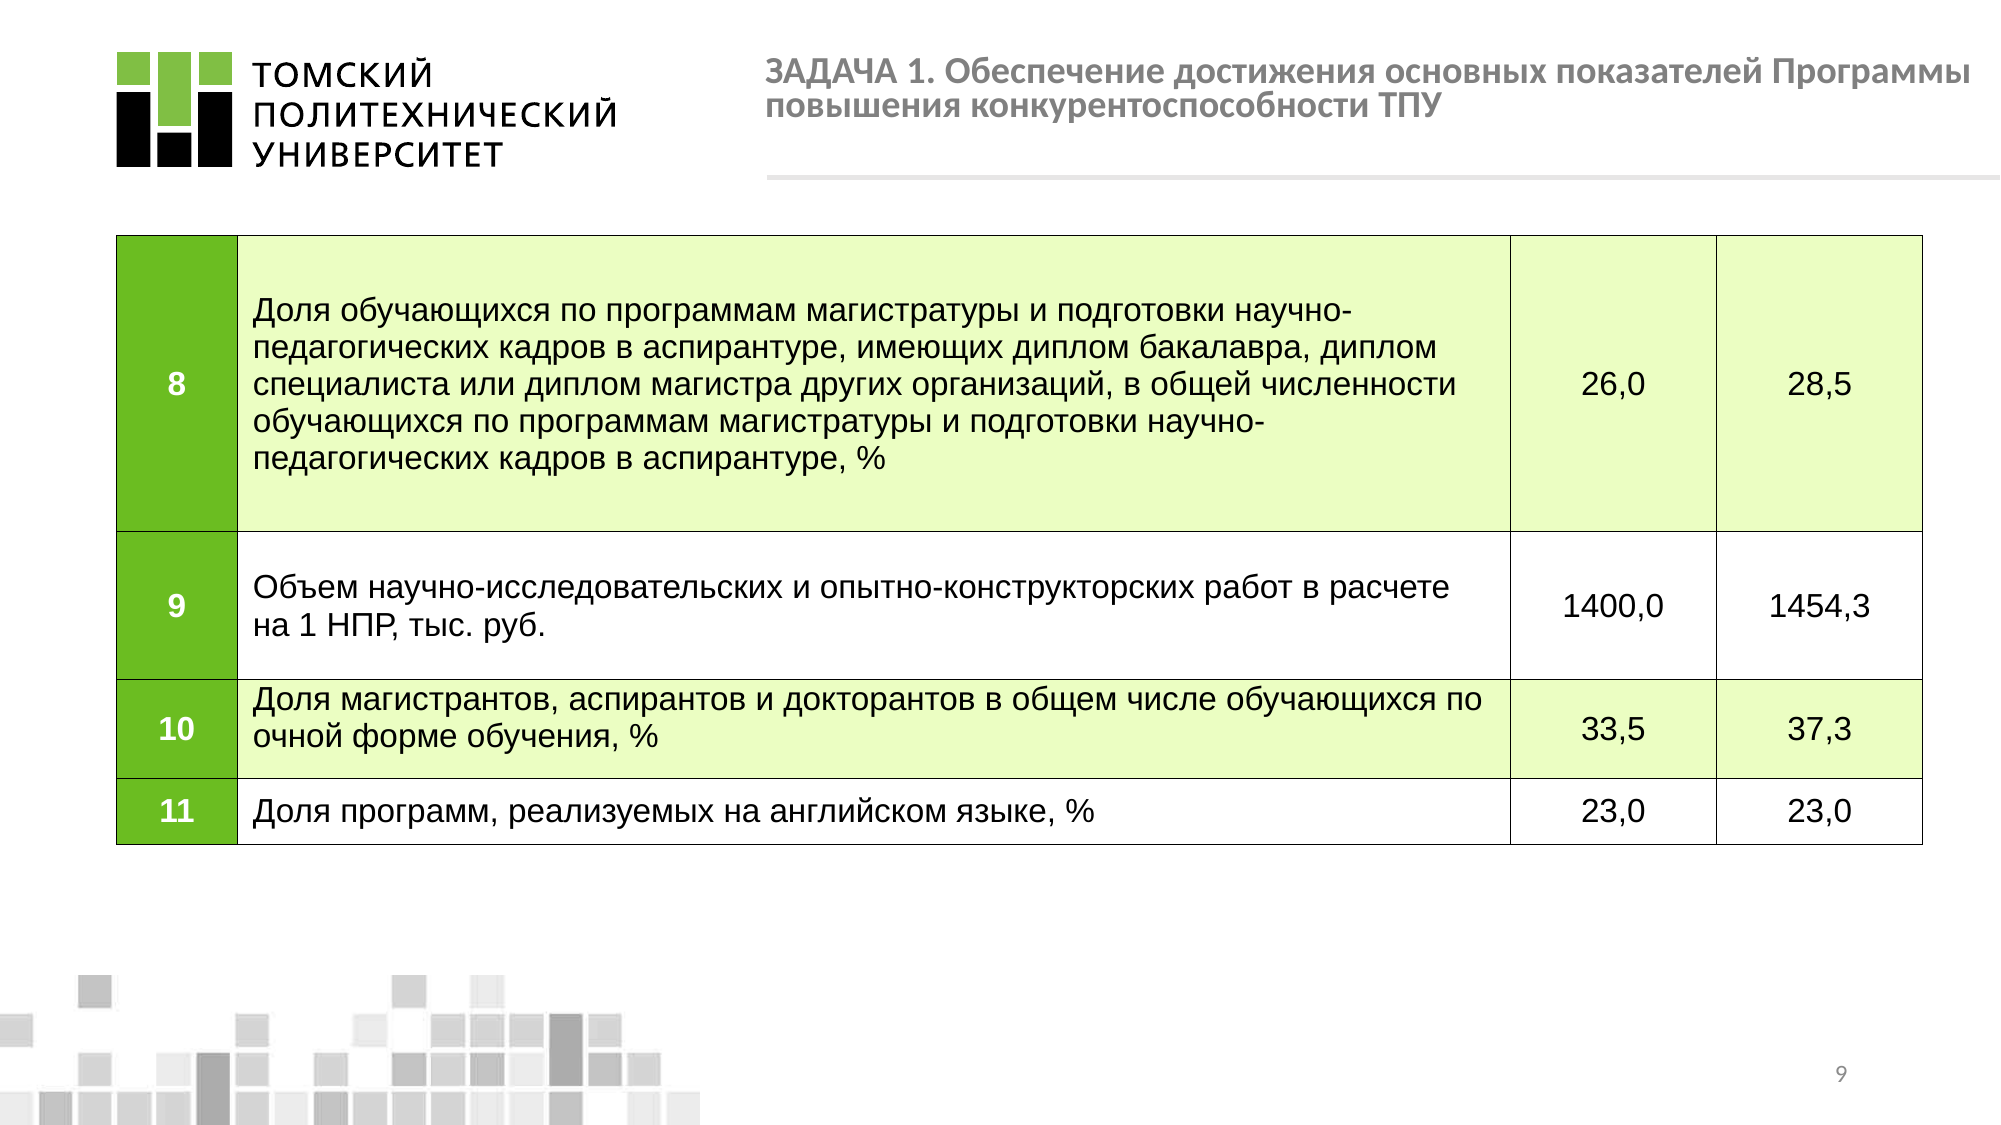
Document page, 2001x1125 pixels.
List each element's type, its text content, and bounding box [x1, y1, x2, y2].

text_box ЗАДАЧА 1. Обеспечение достижения основных показателей Программы повышения конкурентоспособности ТПУ [750, 0, 2000, 180]
table_cell 23,0 [1717, 779, 1922, 844]
table_cell Объем научно-исследовательских и опытно-конструкторских работ в расчете на 1 НПР, тыс. руб. [238, 532, 1510, 679]
picture [0, 975, 700, 1125]
table_cell 10 [117, 680, 237, 778]
table_cell Доля программ, реализуемых на английском языке, % [238, 779, 1510, 844]
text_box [65, 0, 667, 219]
table_header 26,0 [1511, 236, 1716, 531]
table_header 28,5 [1717, 236, 1922, 531]
table_cell 37,3 [1717, 680, 1922, 778]
table_cell 23,0 [1511, 779, 1716, 844]
table_header Доля обучающихся по программам магистратуры и подготовки научно-педагогических кадров в аспирантуре, имеющих диплом бакалавра, диплом специалиста или диплом магистра других организаций, в общей численности обучающихся по программам магистратуры и подготовки научно-педагогических кадров в аспирантуре, % [238, 236, 1510, 531]
table_cell Доля магистрантов, аспирантов и докторантов в общем числе обучающихся по очной форме обучения, % [238, 680, 1510, 778]
table_cell 11 [117, 779, 237, 844]
table_cell 1454,3 [1717, 532, 1922, 679]
table_cell 33,5 [1511, 680, 1716, 778]
table_header 8 [117, 236, 237, 531]
slide_number 9 [1412, 1042, 1863, 1103]
table_cell 9 [117, 532, 237, 679]
table_cell 1400,0 [1511, 532, 1716, 679]
